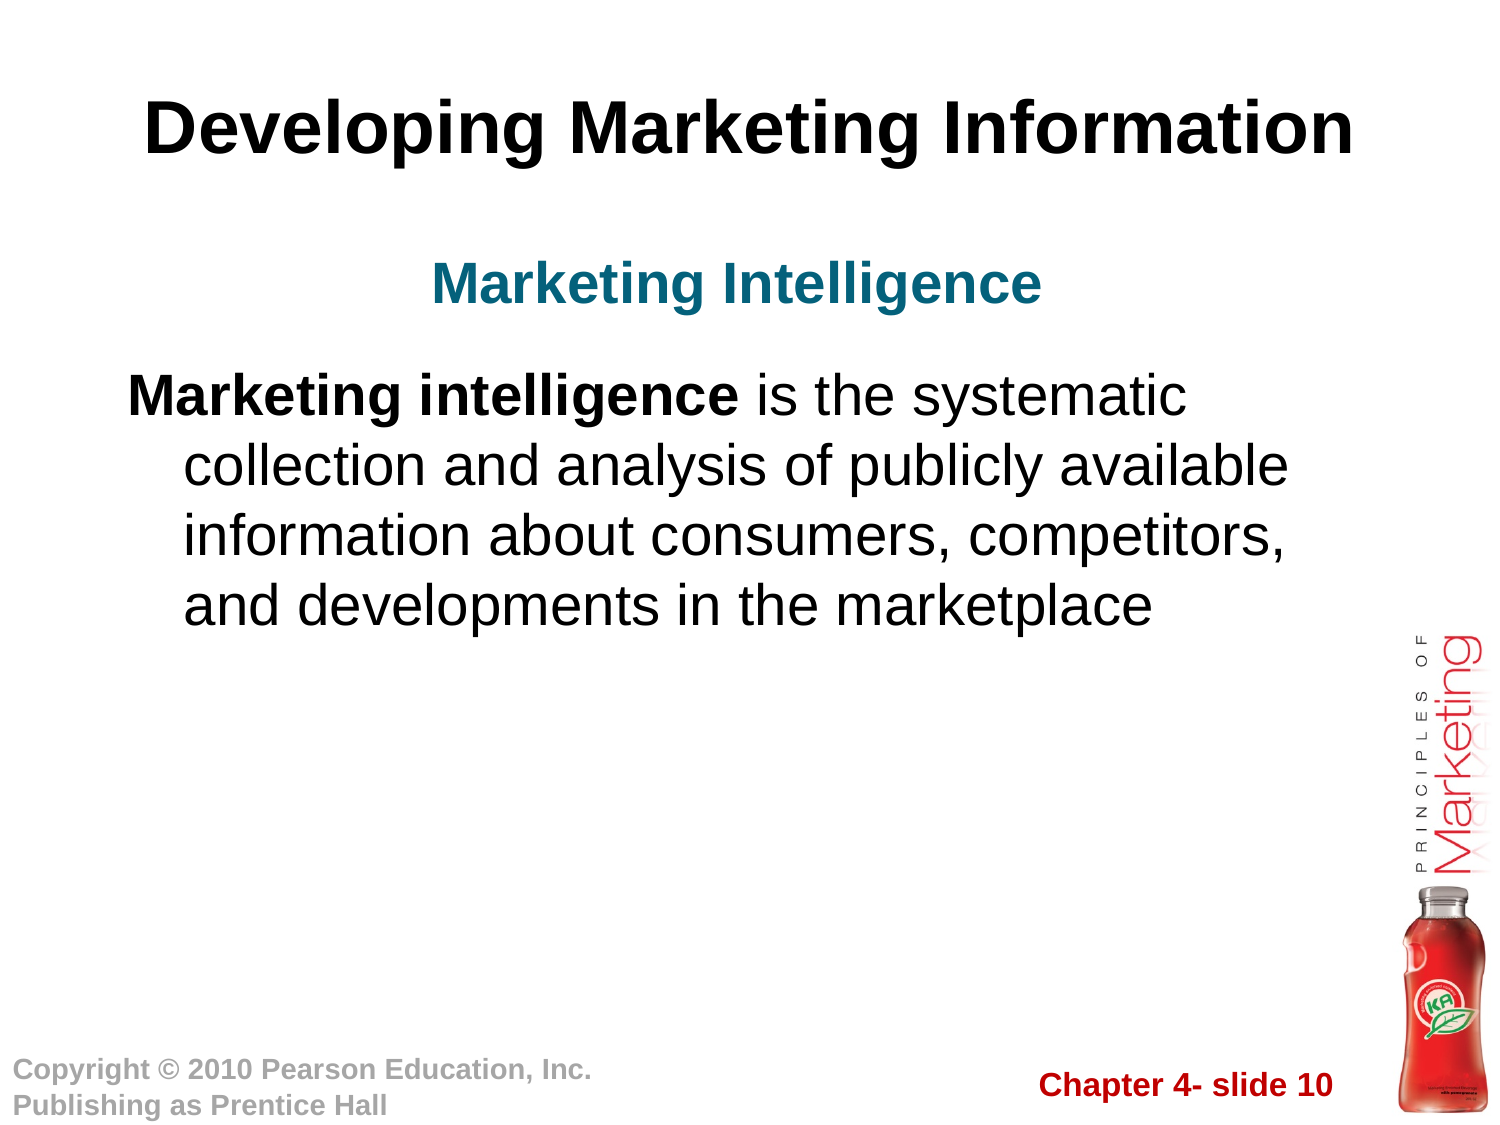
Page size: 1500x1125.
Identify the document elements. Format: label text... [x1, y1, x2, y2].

list Marketing Intelligence [149, 237, 1326, 301]
list Marketing intelligence is the systematic collection and analysis of publicly available information about consumers, competitors, and developments in the marketplace [112, 349, 1388, 1001]
picture [1359, 537, 1500, 1125]
title Developing Marketing Information [112, 37, 1388, 226]
